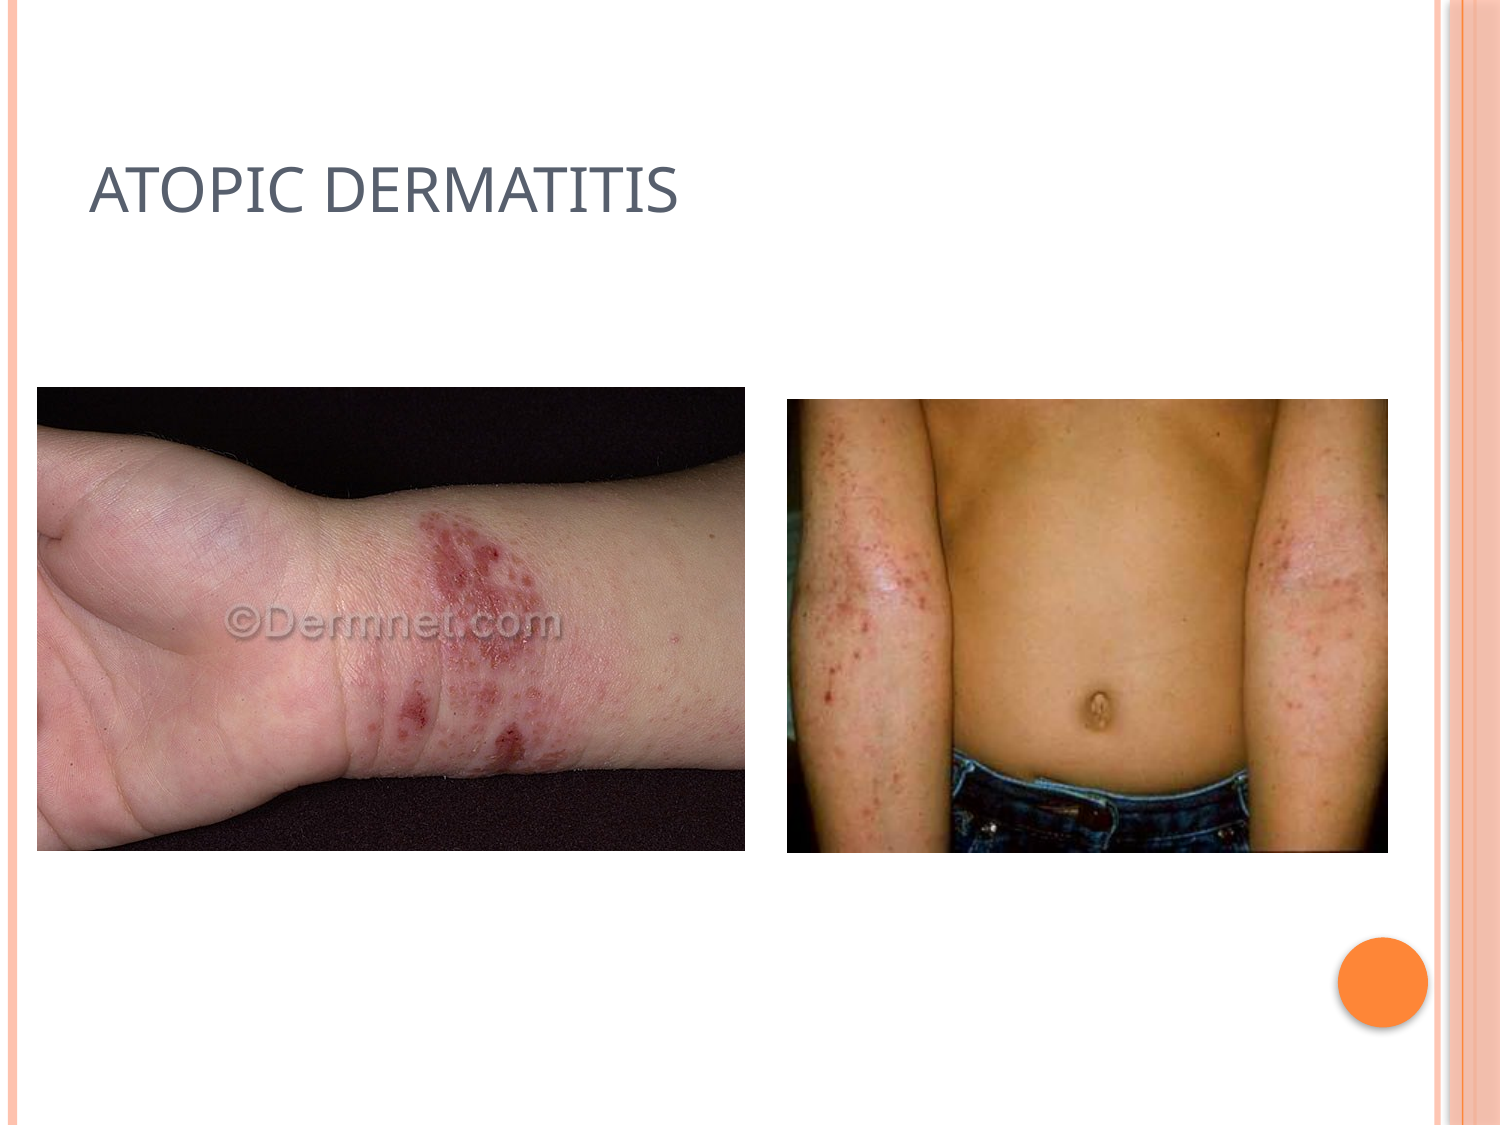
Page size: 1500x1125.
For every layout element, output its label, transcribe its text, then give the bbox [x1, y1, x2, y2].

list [36, 386, 745, 852]
title Atopic Dermatitis [75, 45, 1300, 233]
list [786, 399, 1388, 854]
